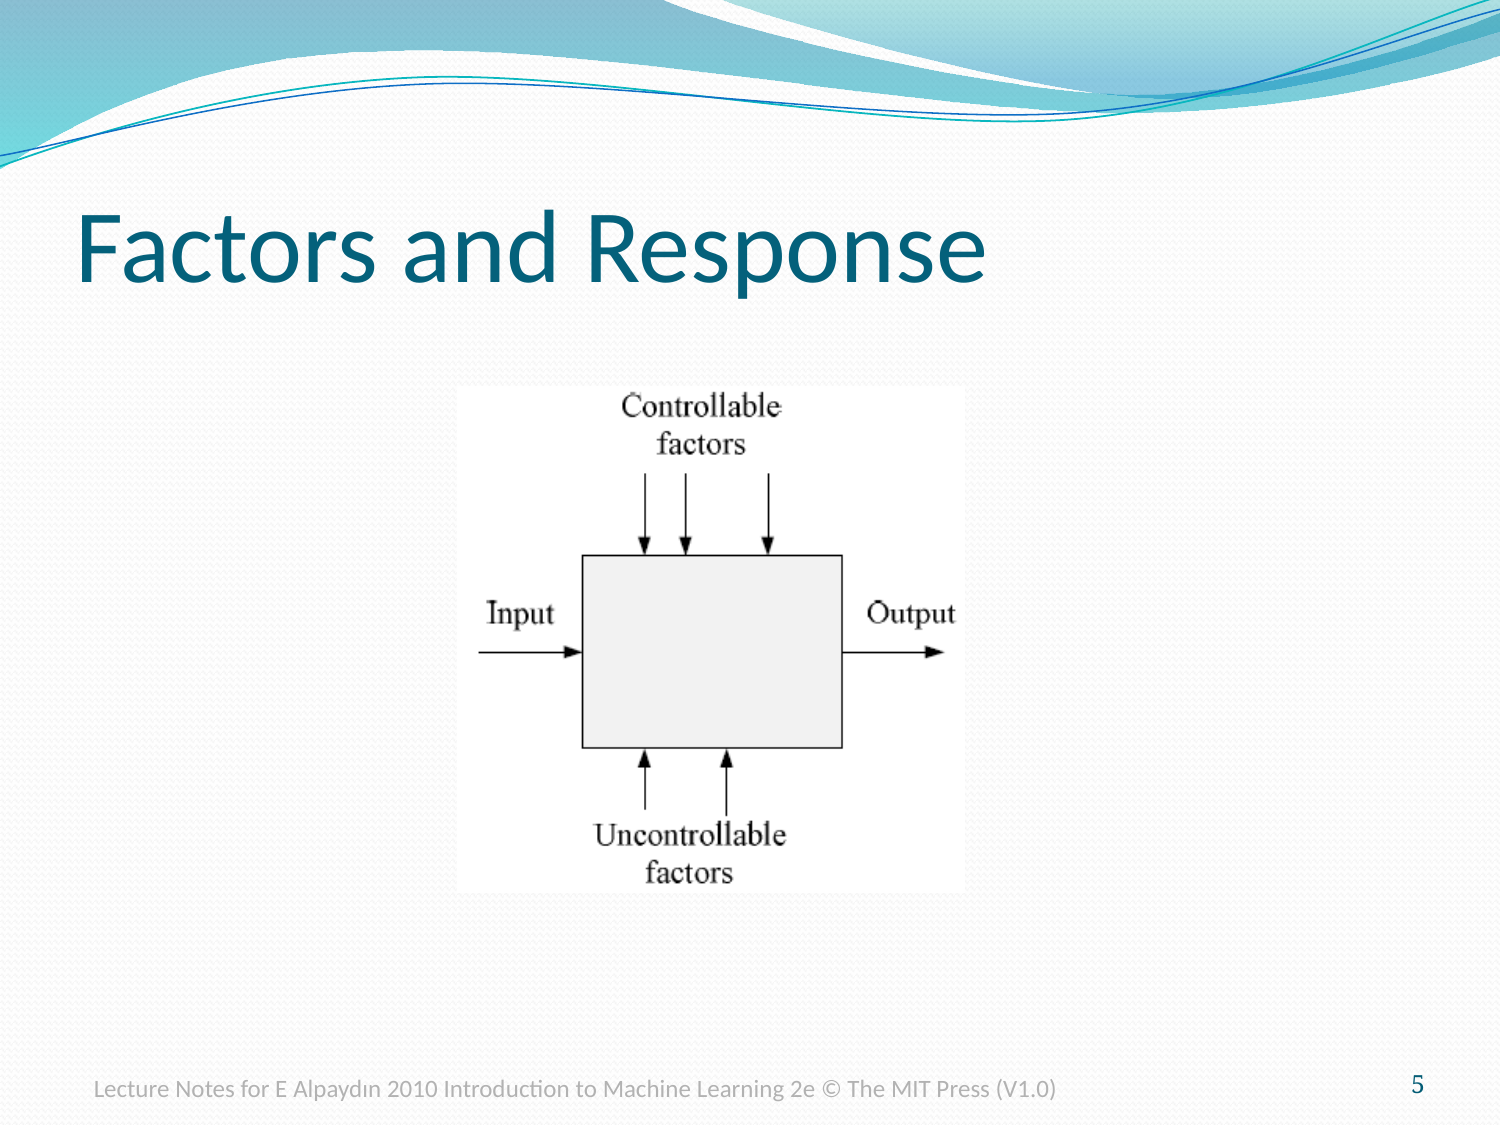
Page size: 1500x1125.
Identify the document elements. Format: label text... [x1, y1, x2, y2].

slide_number 5 [1299, 1042, 1425, 1103]
footer Lecture Notes for E Alpaydın 2010 Introduction to Machine Learning 2e © The MIT Press (V1.0) [93, 1042, 1254, 1103]
picture [456, 386, 966, 894]
title Factors and Response [75, 115, 1438, 303]
